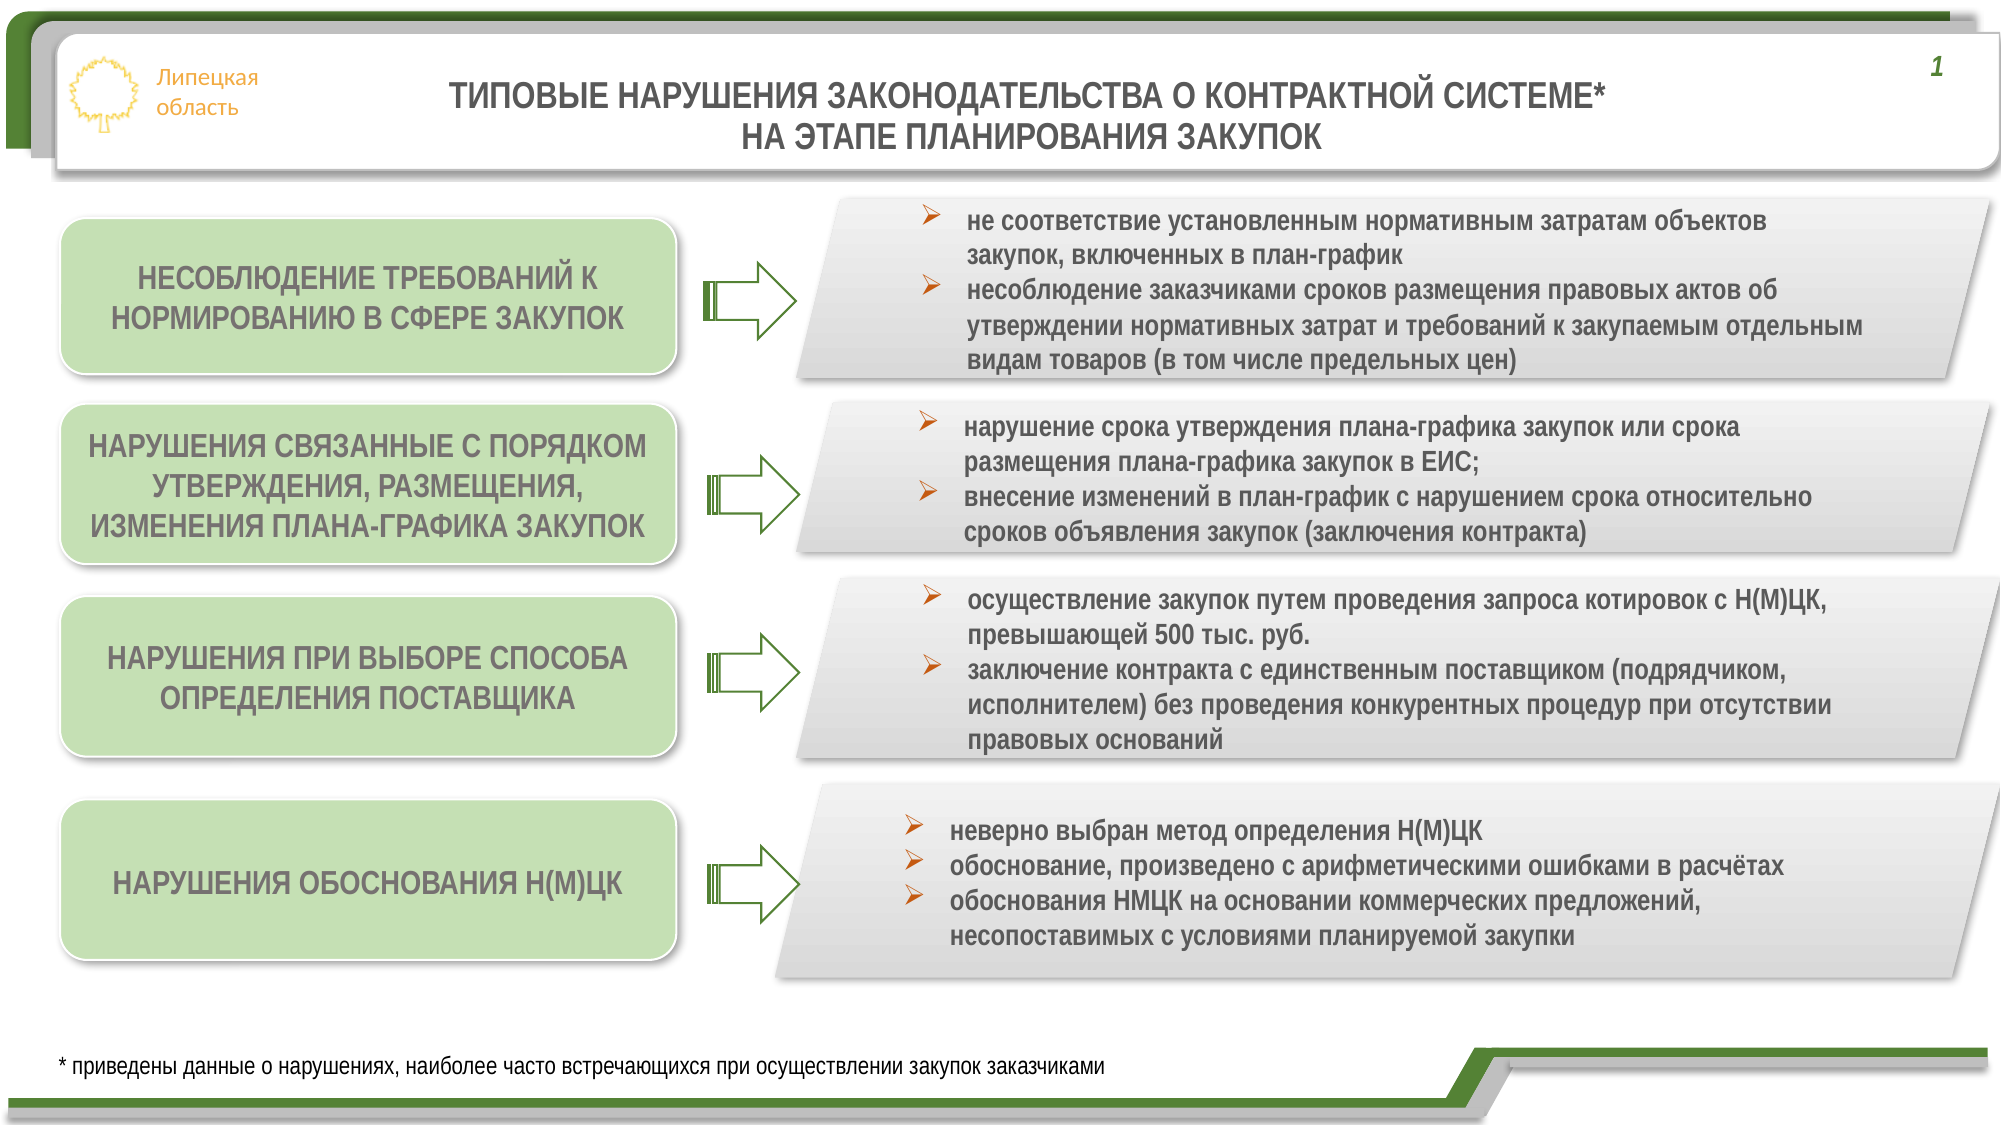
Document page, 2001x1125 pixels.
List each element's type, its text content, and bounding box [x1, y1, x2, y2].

text_box НАРУШЕНИЯ СВЯЗАННЫЕ С ПОРЯДКОМ УТВЕРЖДЕНИЯ, РАЗМЕЩЕНИЯ, ИЗМЕНЕНИЯ ПЛАНА-ГРАФИКА ЗАКУПОК [58, 402, 678, 566]
text_box [707, 653, 711, 693]
text_box [712, 843, 801, 925]
text_box [707, 475, 711, 515]
text_box [707, 864, 711, 904]
text_box [703, 260, 798, 342]
text_box НЕСОБЛЮДЕНИЕ ТРЕБОВАНИЙ К НОРМИРОВАНИЮ В СФЕРЕ ЗАКУПОК [58, 216, 678, 376]
text_box НАРУШЕНИЯ ОБОСНОВАНИЯ Н(М)ЦК [58, 798, 678, 961]
text_box не соответствие установленным нормативным затратам объектов закупок, включенных в план-график несоблюдение заказчиками сроков размещения правовых актов об утверждении нормативных затрат и требований к закупаемым отдельным видам товаров (в том числе предельных цен) [795, 198, 1990, 379]
text_box 1 [1915, 40, 1959, 90]
text_box [712, 632, 801, 713]
text_box * приведены данные о нарушениях, наиболее часто встречающихся при осуществлении закупок заказчиками [43, 1042, 1990, 1088]
text_box НАРУШЕНИЯ ПРИ ВЫБОРЕ СПОСОБА ОПРЕДЕЛЕНИЯ ПОСТАВЩИКА [58, 595, 678, 758]
text_box [712, 454, 801, 535]
text_box неверно выбран метод определения Н(М)ЦК обоснование, произведено с арифметическими ошибками в расчётах обоснования НМЦК на основании коммерческих предложений, несопоставимых с условиями планируемой закупки [774, 784, 2000, 978]
text_box нарушение срока утверждения плана-графика закупок или срока размещения плана-графика закупок в ЕИС; внесение изменений в план-график с нарушением срока относительно сроков объявления закупок (заключения контракта) [795, 402, 1990, 553]
text_box ТИПОВЫЕ НАРУШЕНИЯ ЗАКОНОДАТЕЛЬСТВА О КОНТРАКТНОЙ СИСТЕМЕ* НА ЭТАПЕ ПЛАНИРОВАНИЯ ЗАКУПОК [266, 90, 1798, 158]
picture [66, 53, 141, 137]
text_box осуществление закупок путем проведения запроса котировок с Н(М)ЦК, превышающей 500 тыс. руб. заключение контракта с единственным поставщиком (подрядчиком, исполнителем) без проведения конкурентных процедур при отсутствии правовых оснований [795, 578, 2000, 758]
